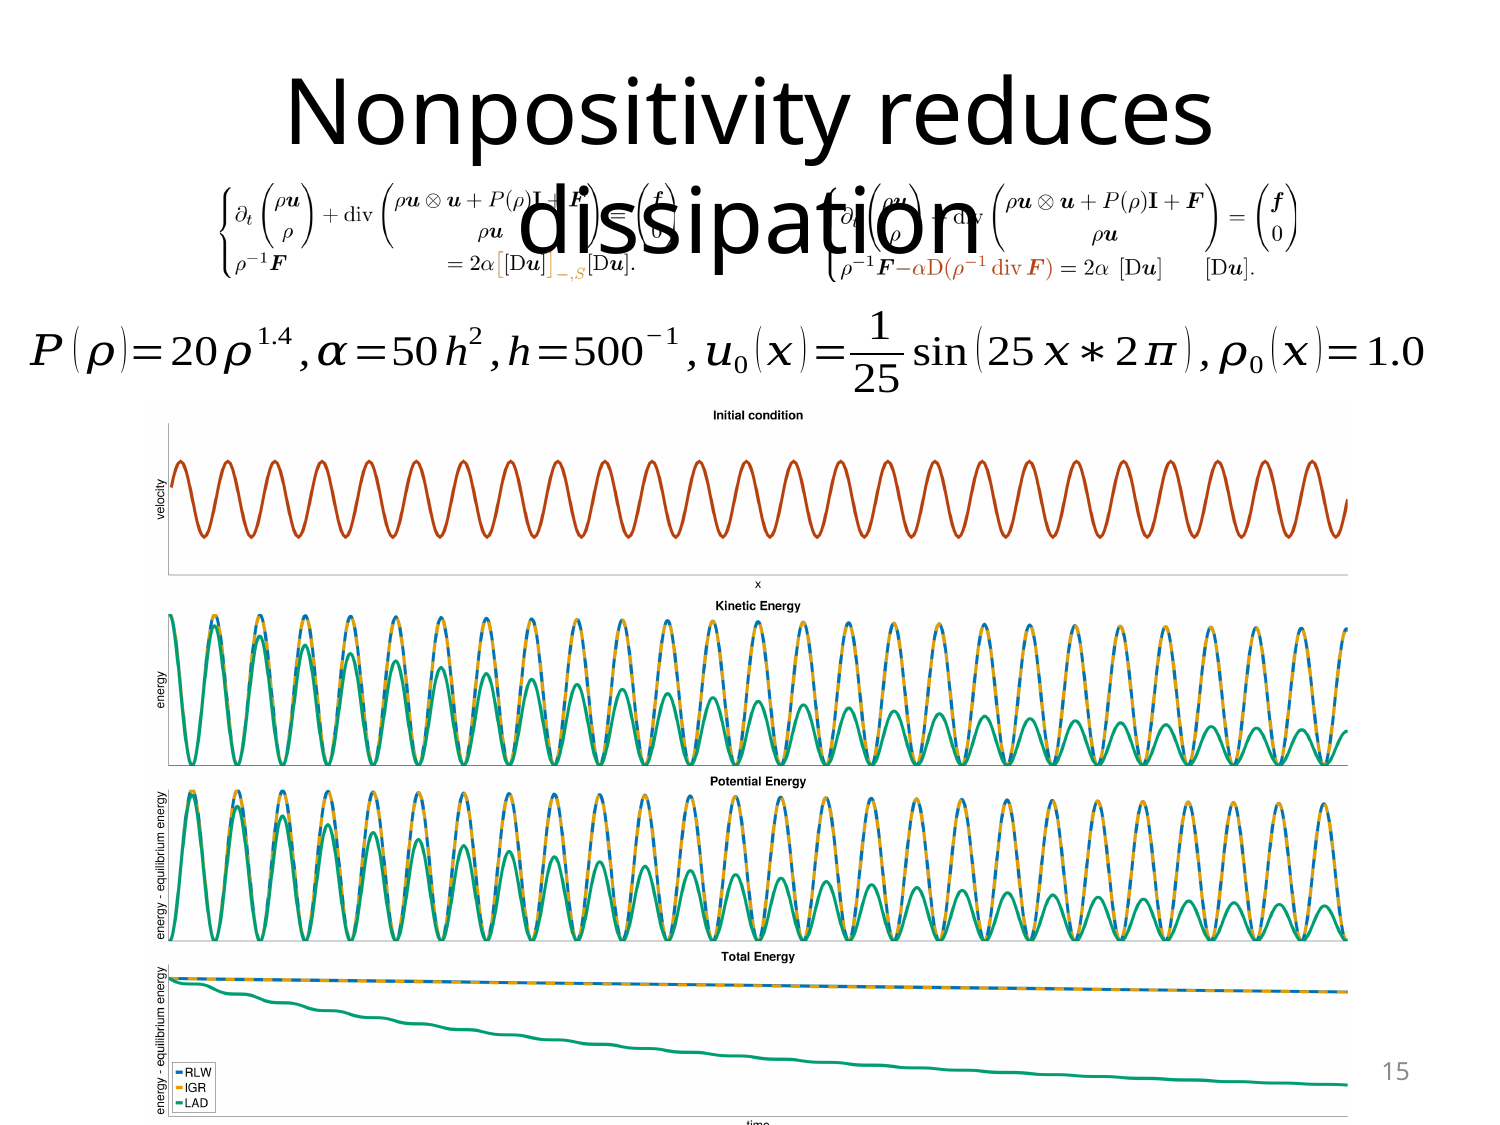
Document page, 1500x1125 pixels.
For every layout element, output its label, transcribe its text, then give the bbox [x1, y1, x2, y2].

picture [146, 402, 1354, 1125]
picture [823, 183, 1297, 282]
title Nonpositivity reduces dissipation [51, 45, 1450, 233]
picture [219, 183, 675, 282]
slide_number 15 [1358, 1042, 1425, 1103]
